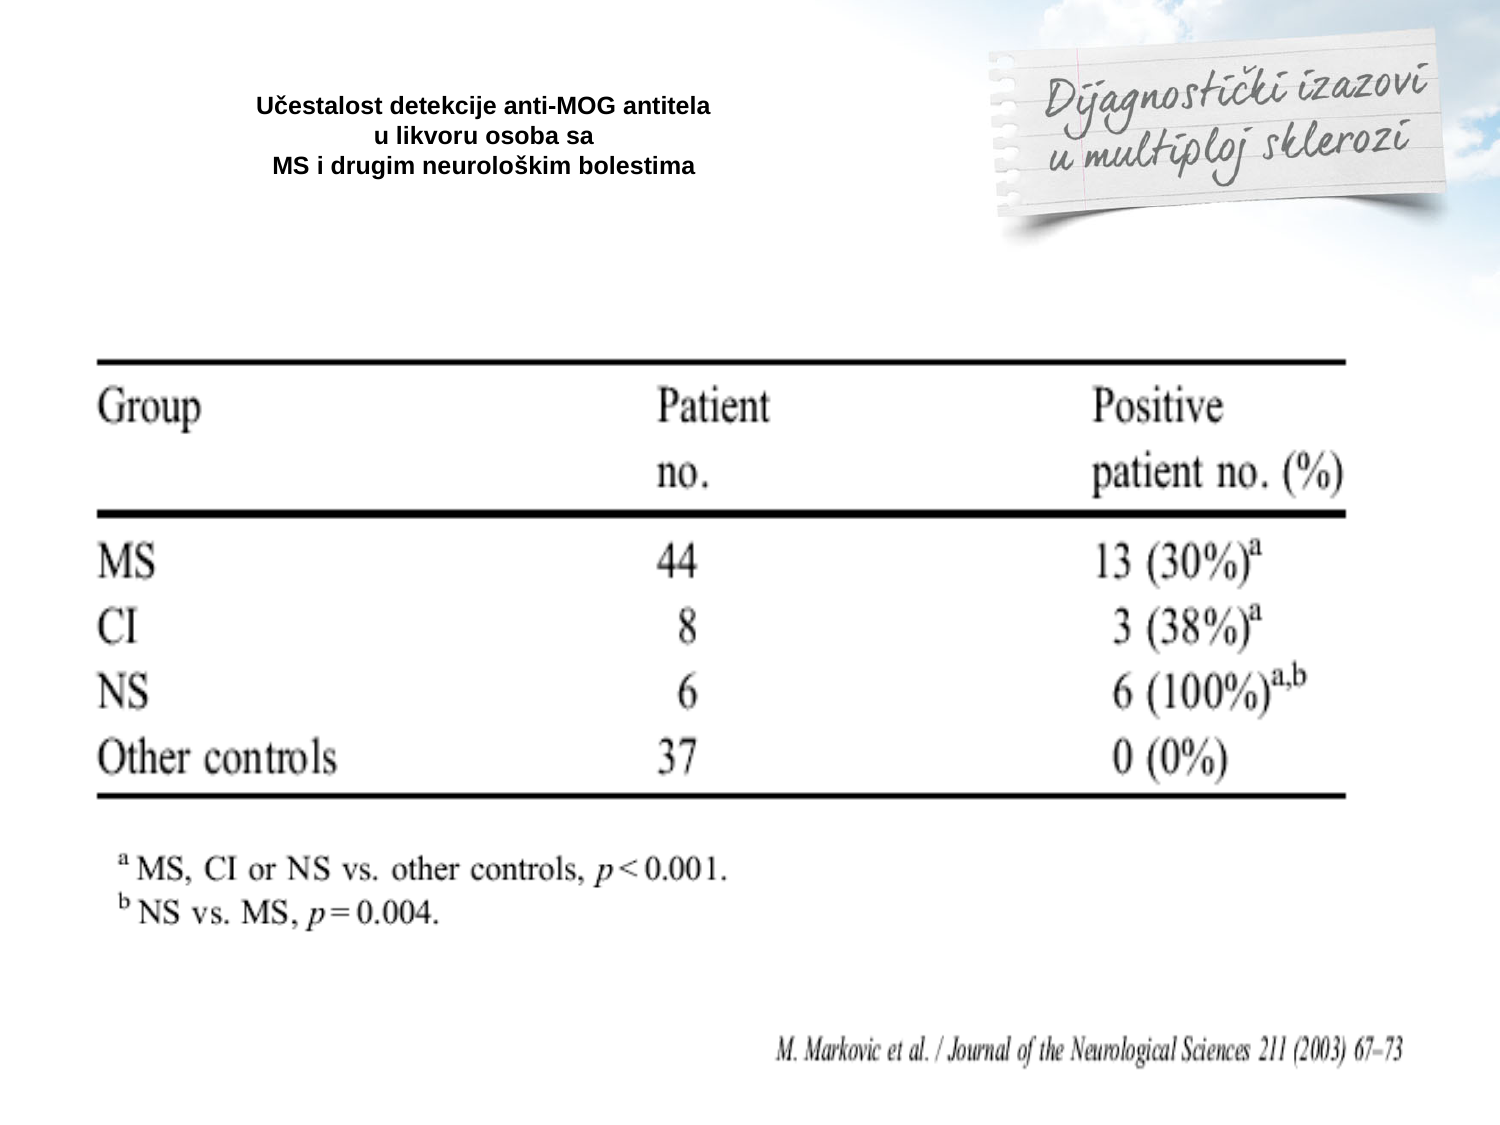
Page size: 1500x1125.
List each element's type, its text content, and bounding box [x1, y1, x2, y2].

picture [0, 0, 1500, 1125]
text_box Učestalost detekcije anti-MOG antitela u likvoru osoba sa MS i drugim neurološkim bolestima [0, 37, 975, 221]
